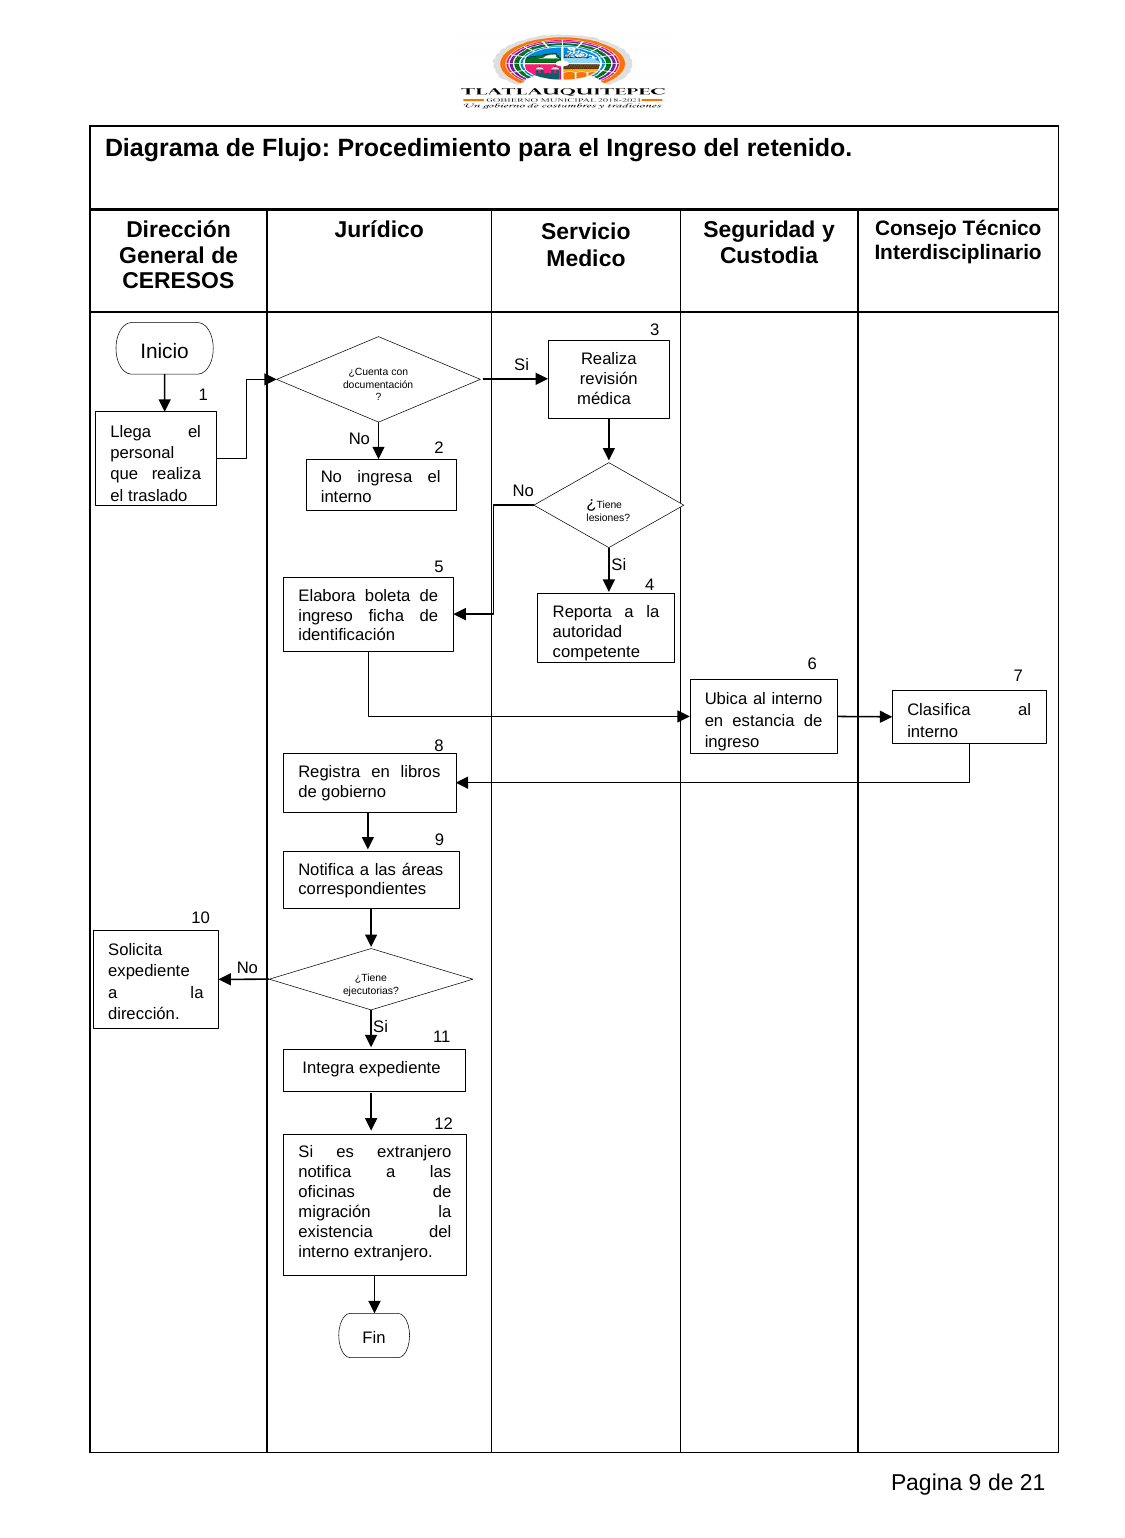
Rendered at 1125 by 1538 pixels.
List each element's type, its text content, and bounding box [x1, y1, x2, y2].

text_box Llega el personal que realiza el traslado [93, 410, 218, 507]
text_box Si es extranjero notifica a las oficinas de migración la existencia del interno extranjero. [281, 1132, 469, 1277]
text_box Si [358, 1008, 404, 1043]
table_header [383, 382, 491, 503]
text_box 10 [174, 899, 227, 935]
text_box Si [494, 346, 550, 381]
table_header Jurídico [268, 211, 491, 311]
text_box No ingresa el interno [304, 457, 458, 513]
table_header Diagrama de Flujo: Procedimiento para el Ingreso del retenido. [91, 127, 1058, 208]
text_box ¿Tiene lesiones? [533, 462, 686, 550]
table_header [566, 717, 680, 782]
table_header [681, 313, 857, 714]
table_header [91, 987, 266, 1452]
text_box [496, 523, 562, 845]
table_header [492, 386, 607, 503]
table_header [565, 526, 604, 591]
text_box Si [610, 545, 642, 581]
table_header [492, 783, 680, 1452]
text_box Ubica al interno en estancia de ingreso [738, 677, 840, 756]
text_box 1 [187, 376, 214, 410]
text_box ¿Tiene ejecutorias? [273, 947, 476, 1009]
text_box 2 [419, 429, 459, 464]
table_header [268, 783, 491, 1452]
text_box Si [596, 545, 608, 581]
text_box Clasifica al interno [890, 688, 1048, 745]
text_box Reporta a la autoridad competente [566, 591, 677, 664]
table_header Pagina 9 de 21 [877, 1463, 1064, 1520]
text_box 4 [630, 566, 670, 591]
text_box Inicio [113, 320, 216, 377]
table_header [268, 313, 491, 378]
text_box 9 [413, 820, 466, 856]
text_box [453, 504, 535, 615]
table_header [738, 724, 857, 782]
table_header [566, 511, 680, 716]
text_box No [333, 420, 386, 456]
table_header [540, 512, 555, 521]
table_header [268, 384, 491, 975]
text_box ¿Cuenta con documentación? [275, 334, 482, 422]
text_box Realiza revisión médica [546, 338, 672, 421]
table_header Seguridad y Custodia [681, 211, 857, 311]
text_box 5 [419, 548, 448, 575]
table_header [612, 313, 680, 499]
table_header [91, 313, 266, 949]
text_box 8 [412, 727, 466, 762]
table_header Dirección General de CERESOS [91, 211, 266, 311]
text_box 3 [635, 311, 675, 347]
text_box Solicita expediente a la dirección. [91, 928, 221, 1031]
text_box Integra expediente [281, 1048, 467, 1094]
table_header Servicio Medico [492, 211, 680, 311]
table_header Consejo Técnico Interdisciplinario [859, 211, 1058, 311]
table_header [681, 719, 687, 782]
text_box No [497, 472, 549, 503]
text_box Registra en libros de gobierno [281, 751, 458, 814]
text_box No [221, 949, 273, 985]
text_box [692, 505, 733, 1020]
text_box 12 [419, 1105, 469, 1132]
text_box 6 [790, 645, 835, 677]
text_box Elabora boleta de ingreso ficha de identificación [281, 575, 456, 653]
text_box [215, 379, 277, 459]
table_header [492, 313, 635, 377]
table_header [681, 783, 857, 1452]
text_box 11 [418, 1018, 466, 1048]
table_header [859, 313, 1058, 1452]
picture [453, 24, 672, 118]
text_box 7 [981, 657, 1055, 693]
text_box Fin [336, 1311, 412, 1360]
text_box Notifica a las áreas correspondientes [281, 849, 461, 910]
